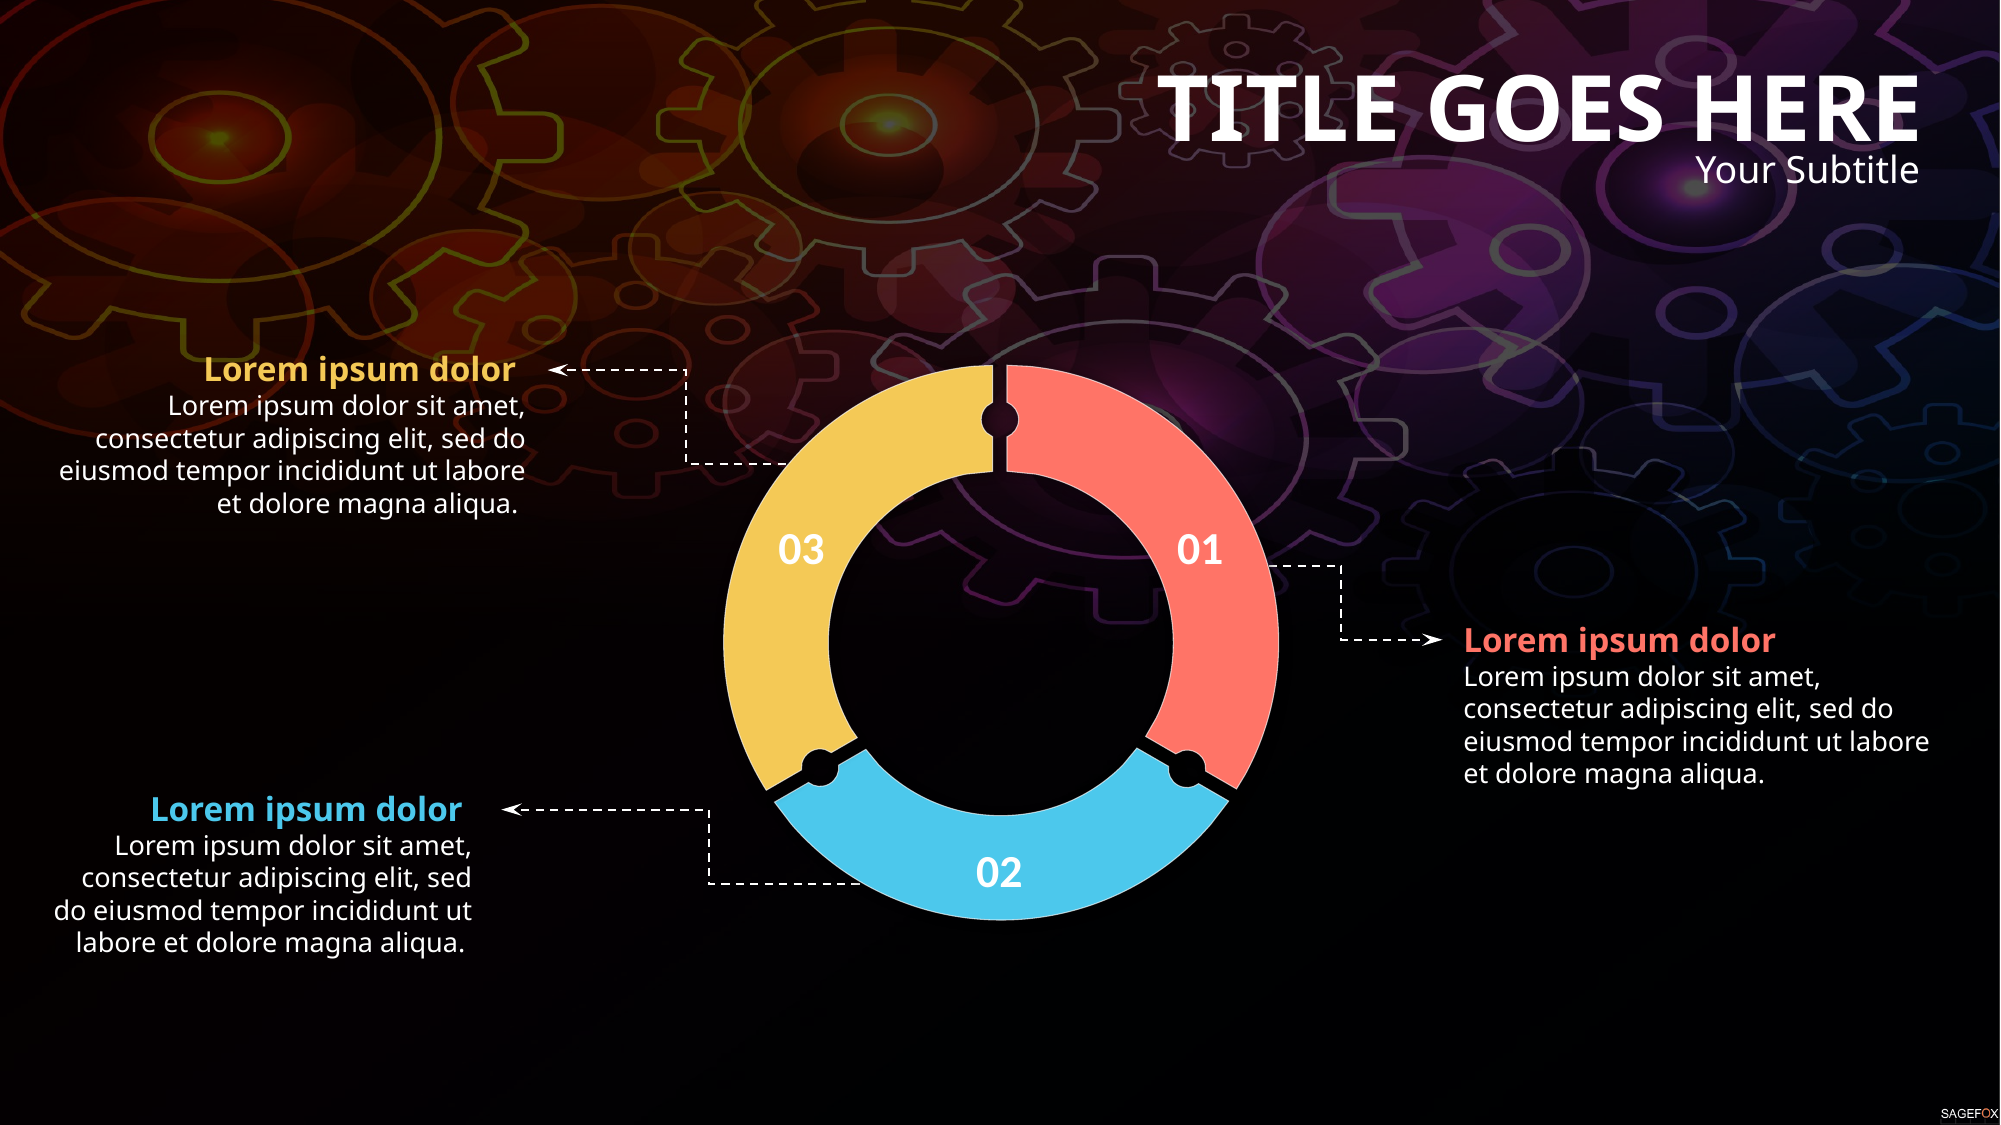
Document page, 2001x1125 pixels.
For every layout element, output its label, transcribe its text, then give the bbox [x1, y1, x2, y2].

text_box Lorem ipsum dolor Lorem ipsum dolor sit amet, consectetur adipiscing elit, sed do eiusmod tempor incididunt ut labore et dolore magna aliqua. [38, 343, 536, 524]
picture [0, 0, 2001, 1125]
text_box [723, 365, 993, 791]
text_box Lorem ipsum dolor Lorem ipsum dolor sit amet, consectetur adipiscing elit, sed do eiusmod tempor incididunt ut labore et dolore magna aliqua. [1453, 613, 1947, 794]
text_box Lorem ipsum dolor Lorem ipsum dolor sit amet, consectetur adipiscing elit, sed do eiusmod tempor incididunt ut labore et dolore magna aliqua. [36, 783, 482, 964]
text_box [547, 370, 723, 464]
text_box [501, 809, 774, 885]
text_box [1279, 565, 1443, 640]
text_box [1035, 42, 1939, 199]
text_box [1006, 365, 1279, 789]
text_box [774, 748, 1229, 920]
